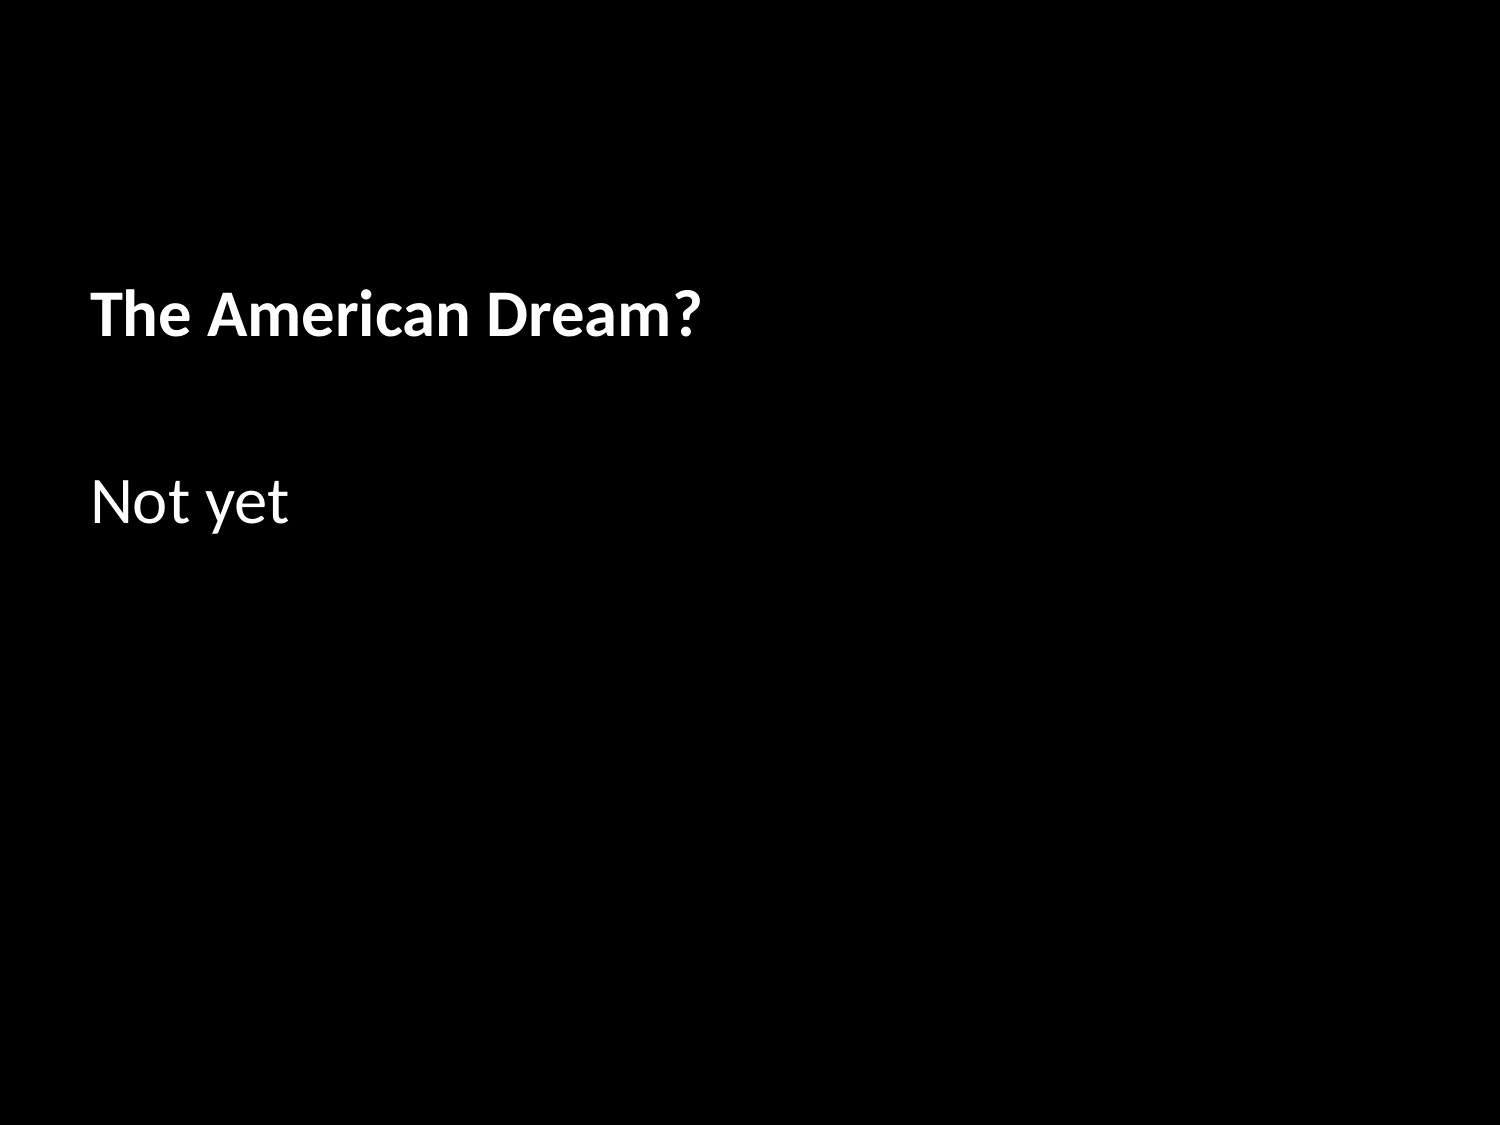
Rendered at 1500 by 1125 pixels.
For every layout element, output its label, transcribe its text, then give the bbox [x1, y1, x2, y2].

list The American Dream? Not yet [75, 262, 1425, 1005]
